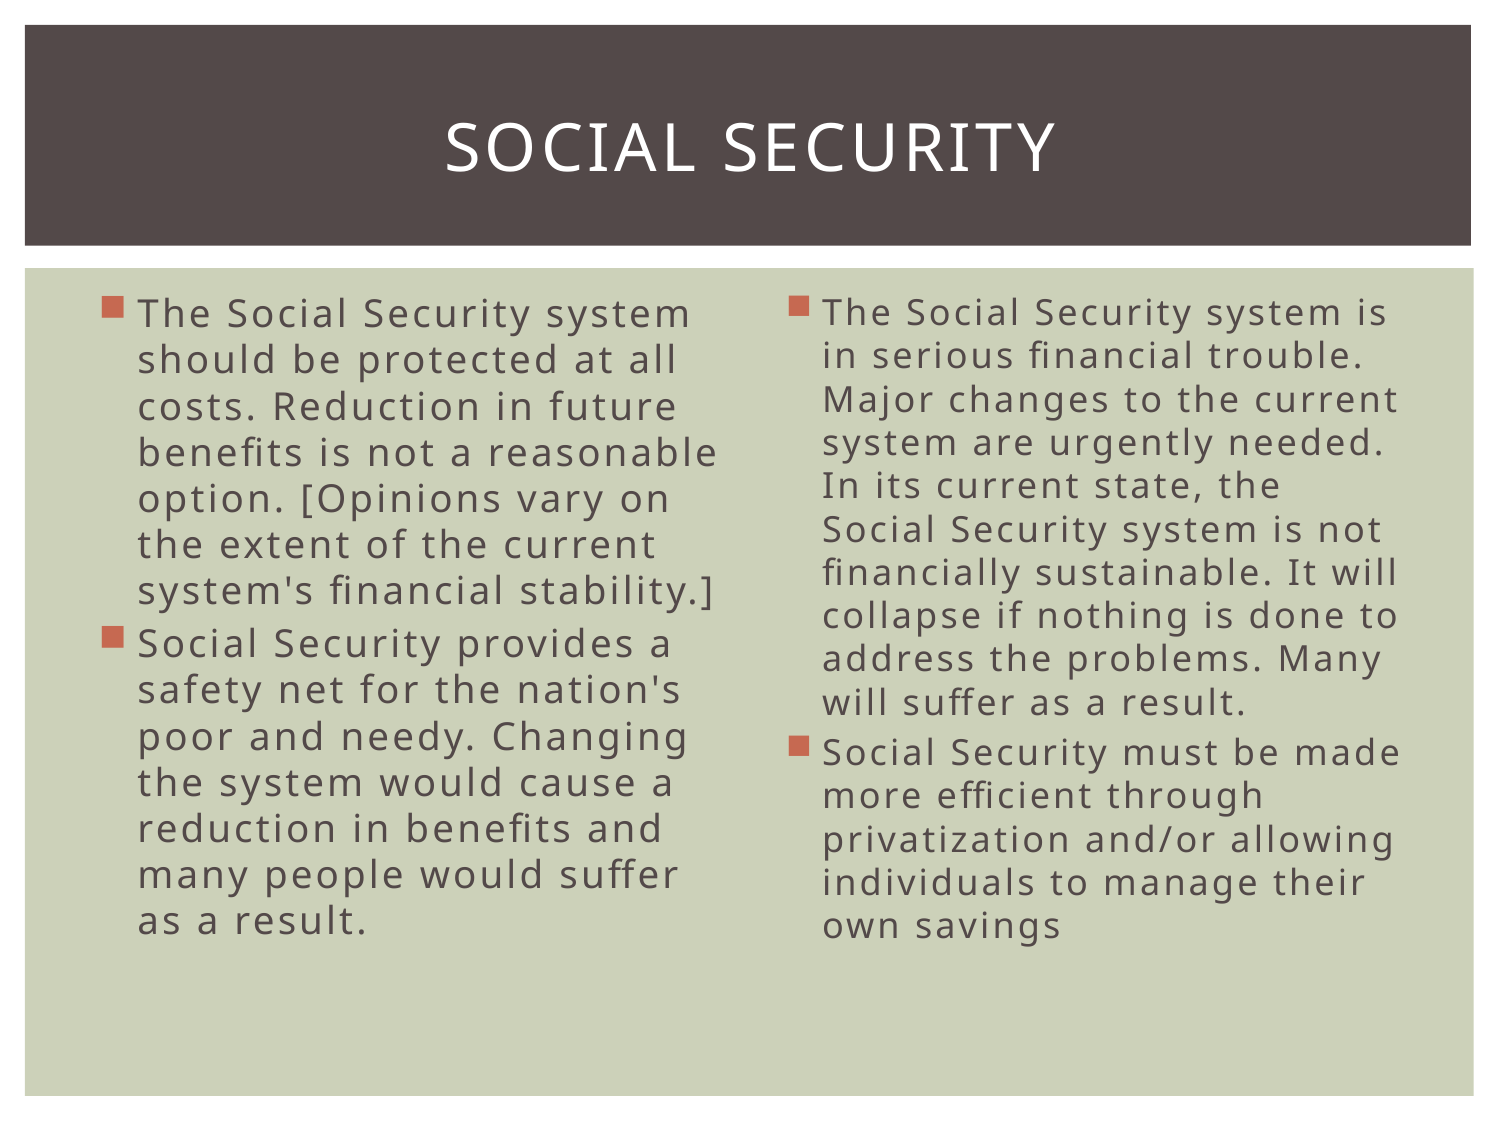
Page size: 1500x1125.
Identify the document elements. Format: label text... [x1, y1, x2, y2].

title Social security [62, 58, 1438, 232]
list The Social Security system should be protected at all costs. Reduction in future benefits is not a reasonable option. [Opinions vary on the extent of the current system's financial stability.] Social Security provides a safety net for the nation's poor and needy. Changing the system would cause a reduction in benefits and many people would suffer as a result. [75, 281, 738, 1005]
list The Social Security system is in serious financial trouble. Major changes to the current system are urgently needed. In its current state, the Social Security system is not financially sustainable. It will collapse if nothing is done to address the problems. Many will suffer as a result. Social Security must be made more efficient through privatization and/or allowing individuals to manage their own savings [762, 281, 1425, 1005]
